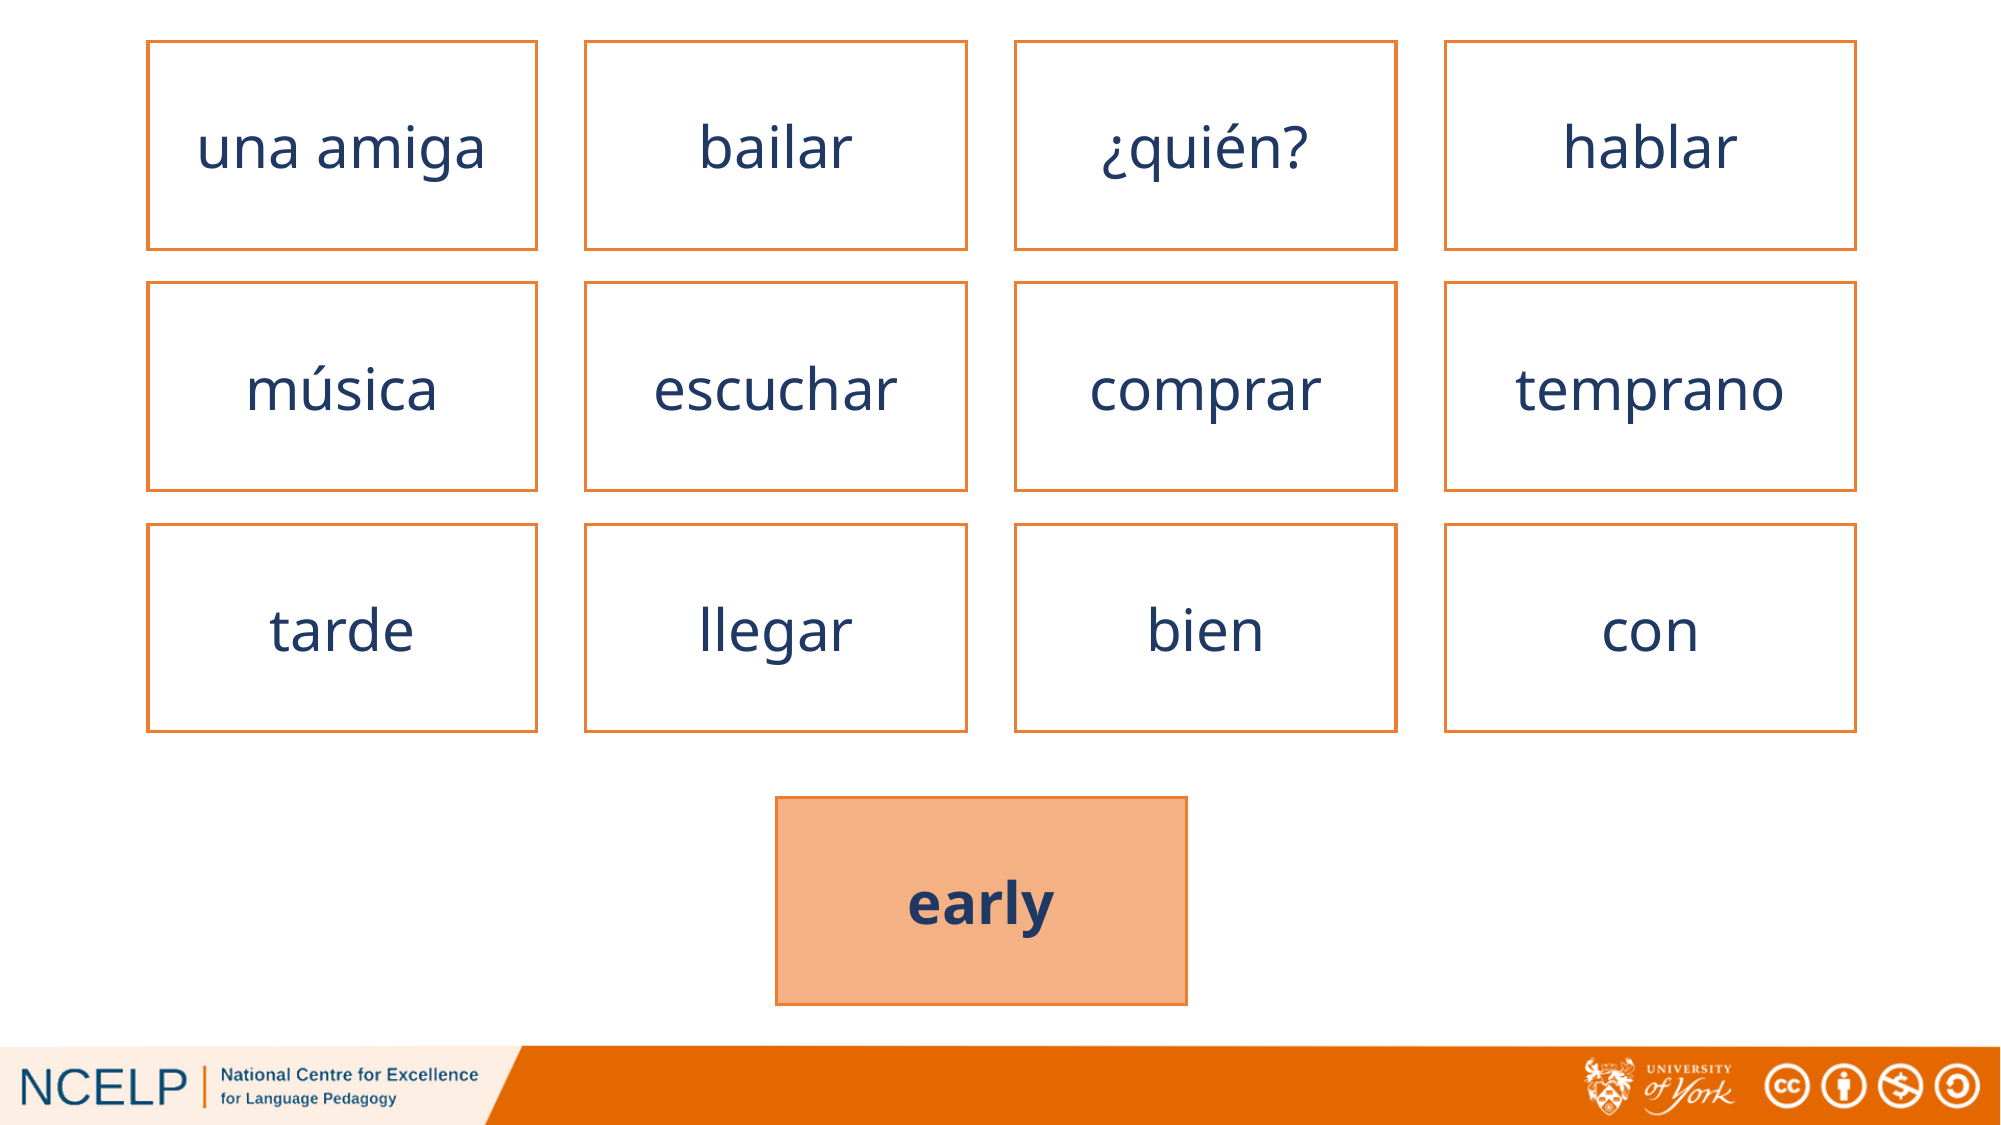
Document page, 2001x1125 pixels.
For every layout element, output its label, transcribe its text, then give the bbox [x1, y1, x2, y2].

text_box bien [1015, 523, 1397, 733]
text_box temprano [1444, 282, 1857, 491]
text_box una amiga [147, 40, 538, 250]
text_box bailar [585, 40, 967, 250]
text_box comprar [1015, 282, 1397, 491]
text_box early [775, 796, 1187, 1006]
text_box escuchar [585, 282, 967, 491]
text_box ¿quién? [1015, 40, 1397, 250]
text_box con [1444, 523, 1857, 733]
text_box llegar [585, 523, 967, 733]
text_box hablar [1444, 40, 1857, 250]
text_box música [147, 282, 538, 491]
picture [0, 0, 2001, 1125]
text_box tarde [147, 523, 538, 733]
